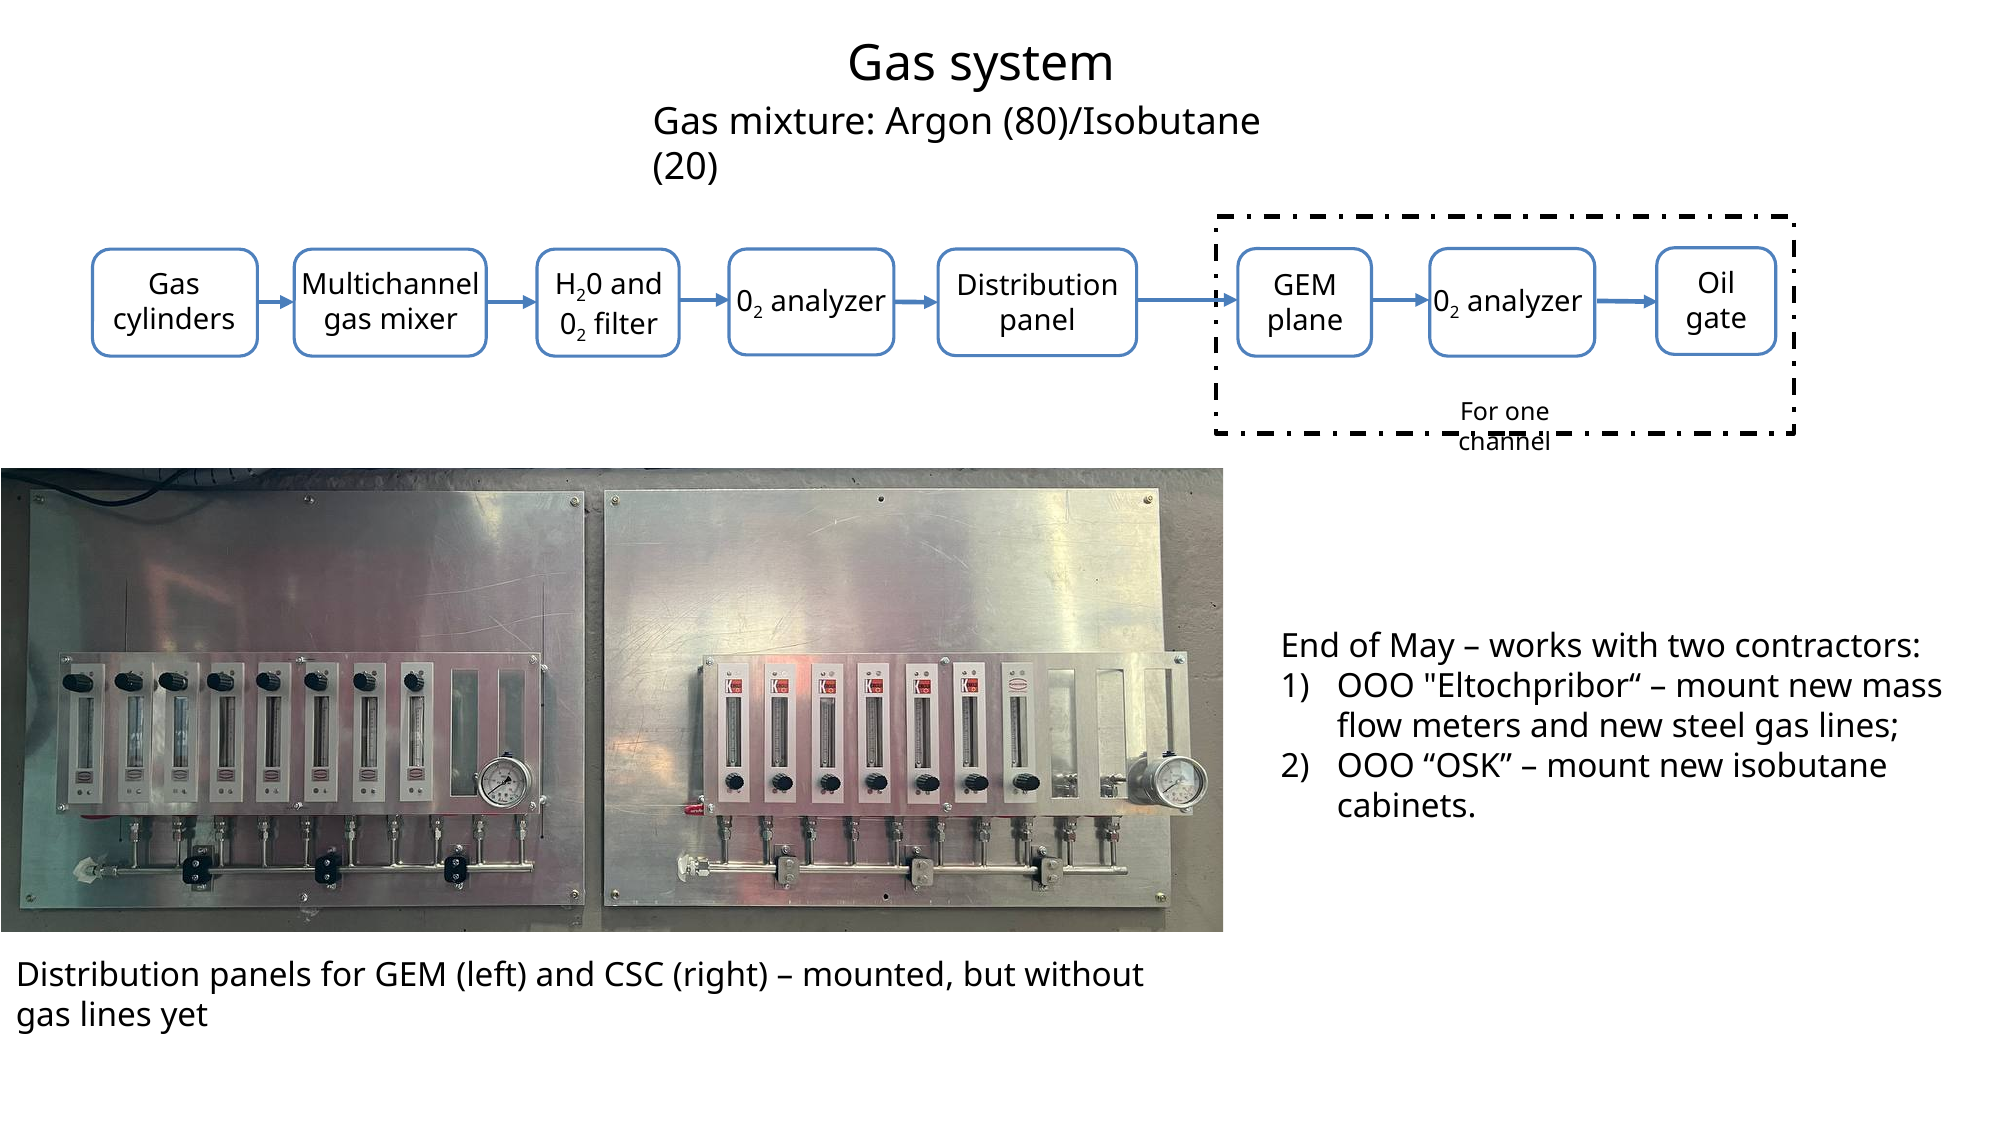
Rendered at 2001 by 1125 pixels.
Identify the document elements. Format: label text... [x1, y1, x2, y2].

text_box [1214, 214, 1796, 436]
text_box [1427, 246, 1597, 274]
text_box [726, 330, 897, 358]
text_box GEM plane [1245, 258, 1365, 344]
text_box Gas cylinders [80, 257, 268, 343]
text_box [540, 352, 676, 359]
text_box [1654, 257, 1778, 357]
text_box [1235, 246, 1374, 359]
text_box 02 analyzer [712, 274, 911, 330]
text_box Distribution panels for GEM (left) and CSC (right) – mounted, but without gas lines yet [1, 945, 1198, 1040]
text_box Distribution panel [941, 258, 1134, 344]
text_box 02 analyzer [1388, 274, 1628, 330]
text_box Gas mixture: Argon (80)/Isobutane (20) [637, 89, 1349, 195]
text_box [90, 343, 259, 359]
text_box Multichannel gas mixer [286, 257, 495, 343]
text_box [292, 343, 488, 359]
text_box [537, 246, 679, 257]
text_box [294, 246, 486, 257]
text_box [935, 246, 1139, 358]
text_box H20 and 02 filter [537, 257, 680, 352]
text_box Gas system [765, 22, 1198, 89]
text_box [93, 246, 257, 257]
text_box [726, 246, 896, 274]
text_box Oil gate [1656, 256, 1776, 342]
text_box End of May – works with two contractors: OOO "Eltochpribor“ – mount new mass flow meters and new steel gas lines; OOO “OSK” – mount new isobutane cabinets. [1265, 617, 1960, 832]
picture [0, 467, 1224, 933]
text_box [1427, 330, 1597, 359]
text_box [1657, 245, 1776, 256]
text_box For one channel [1396, 387, 1613, 463]
